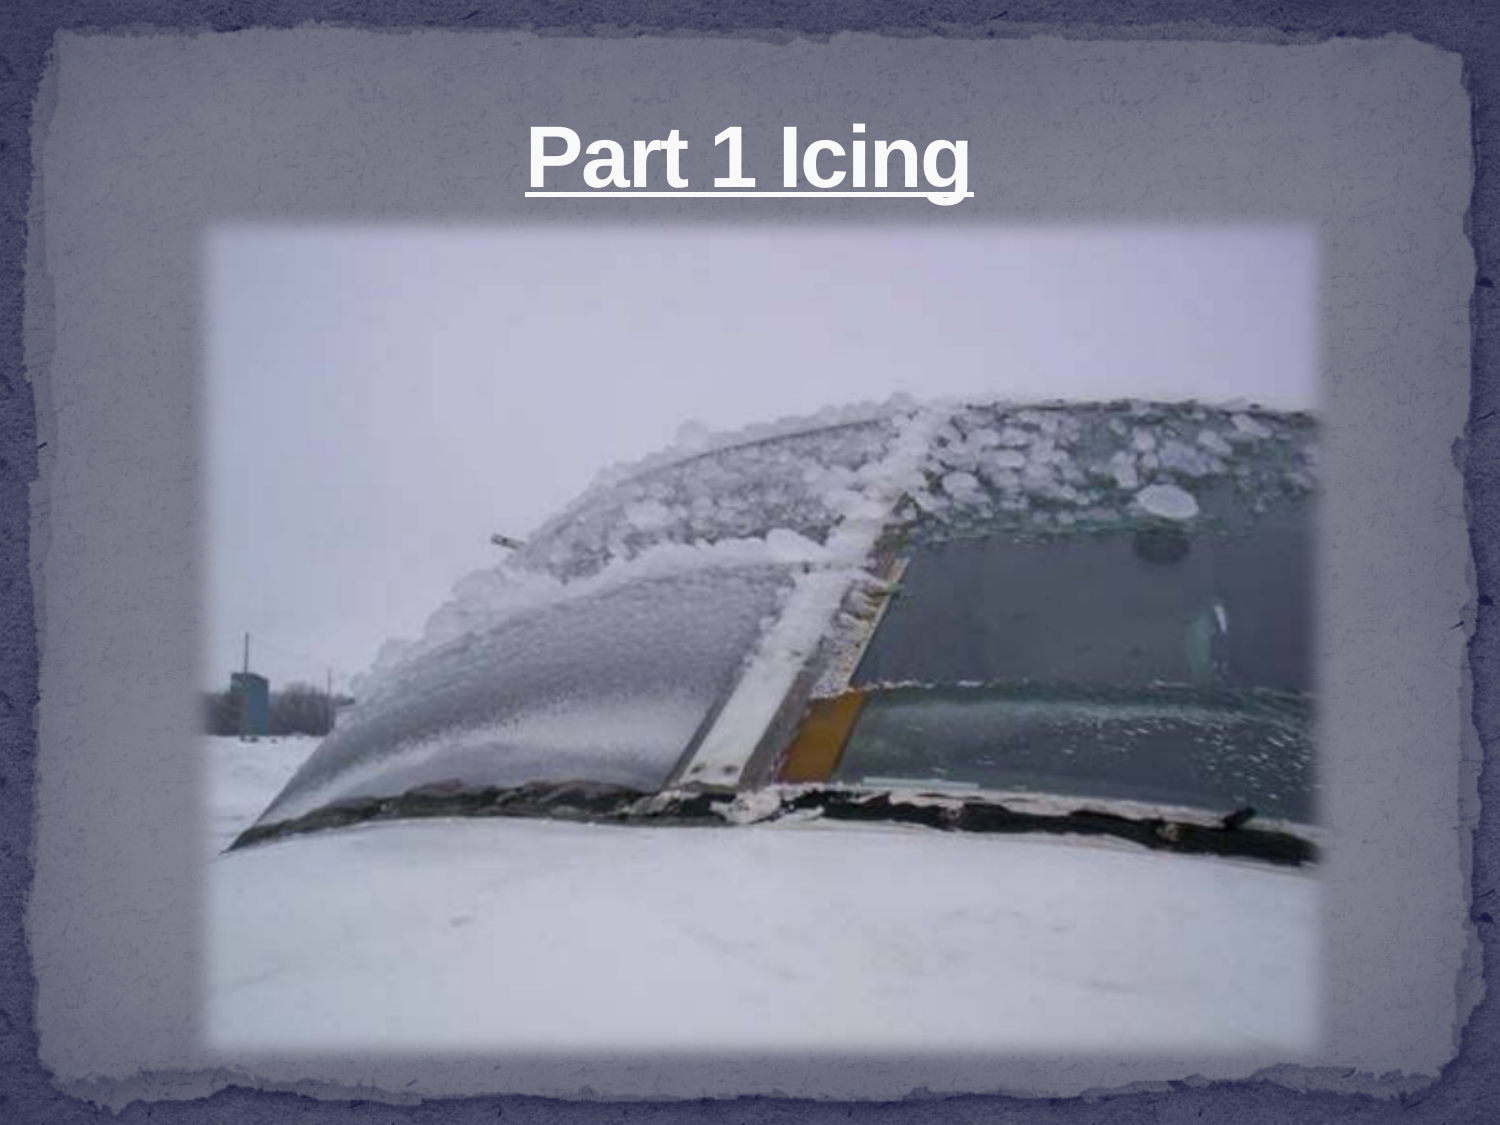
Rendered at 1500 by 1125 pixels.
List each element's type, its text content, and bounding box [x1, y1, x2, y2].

picture [188, 208, 1335, 1070]
title Part 1 Icing [112, 24, 1388, 213]
